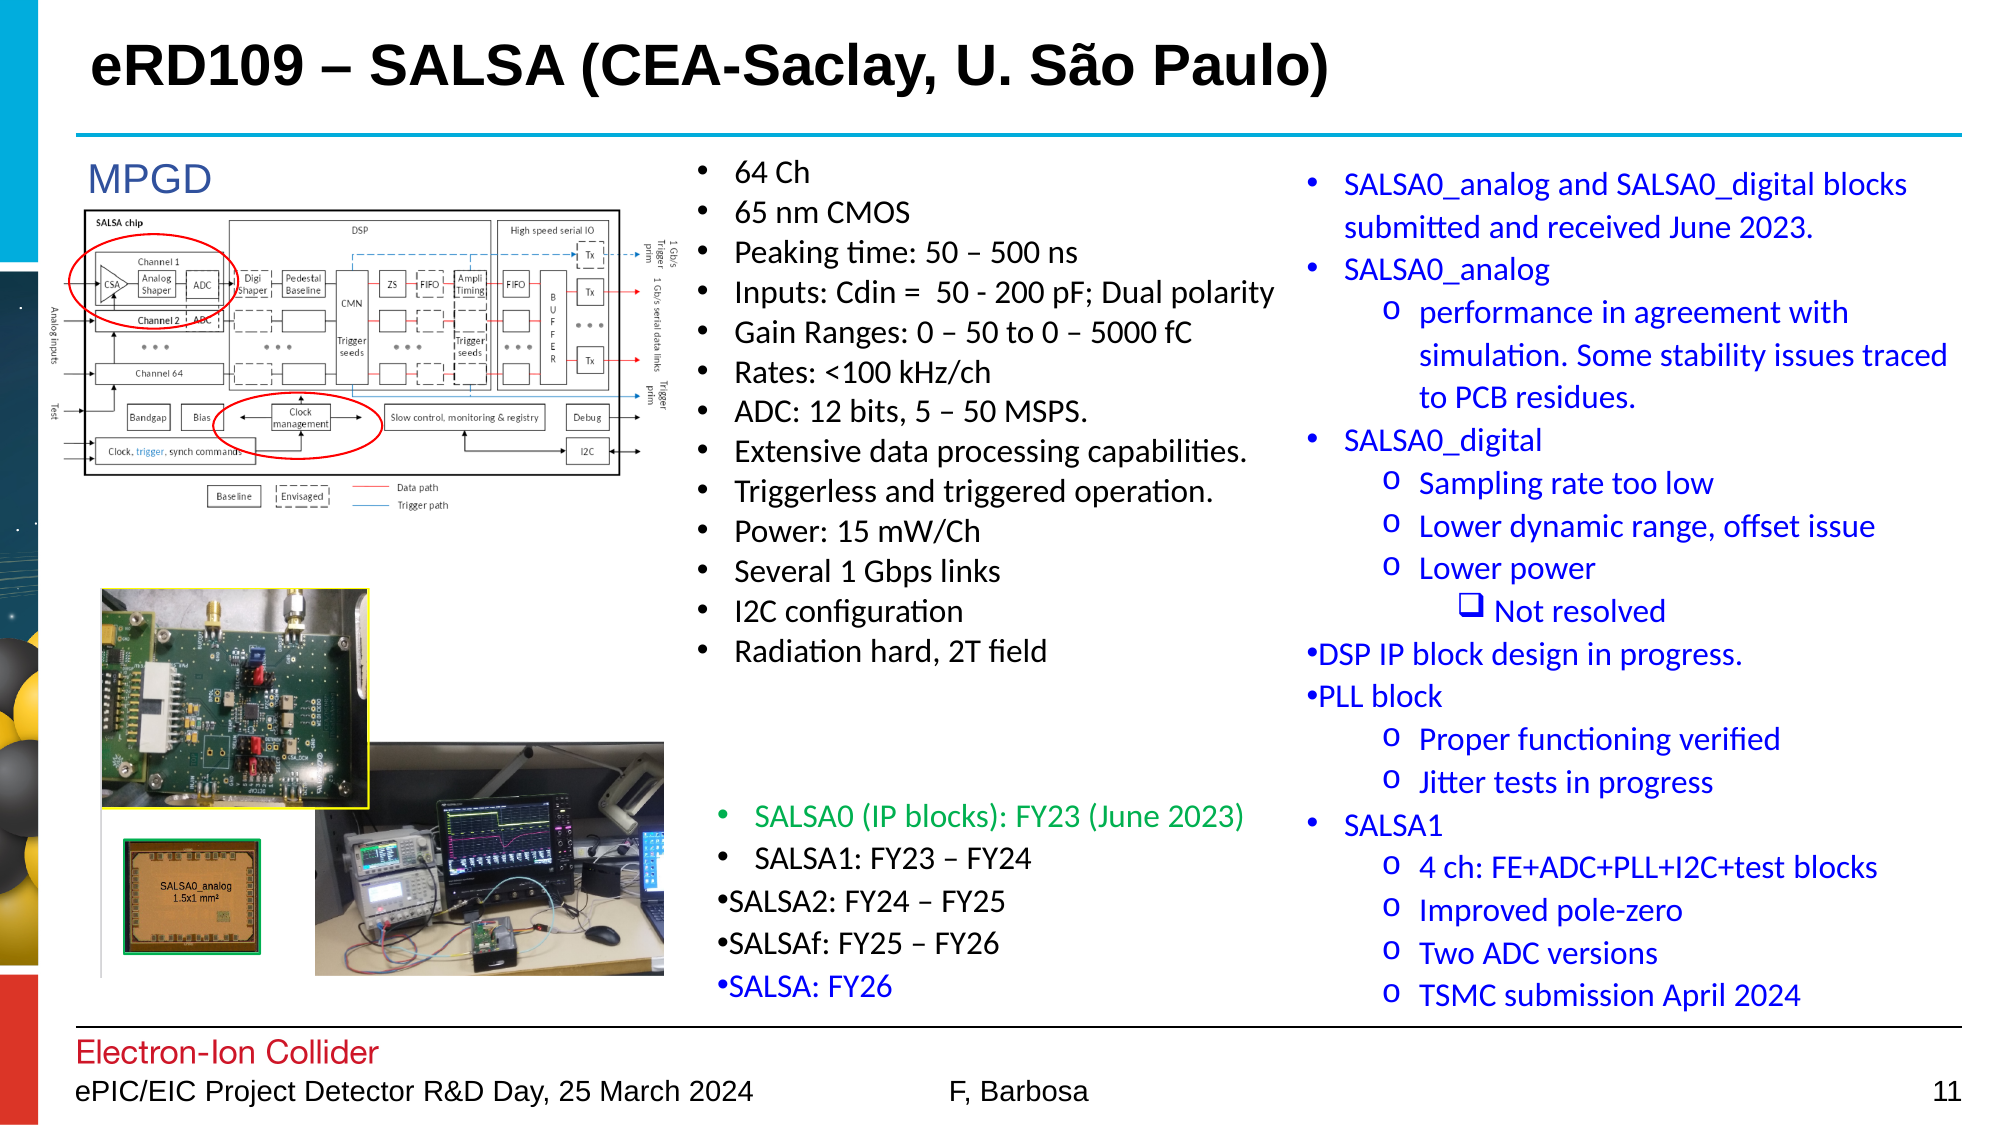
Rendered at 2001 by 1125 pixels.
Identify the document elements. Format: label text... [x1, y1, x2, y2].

text_box MPGD [72, 132, 1366, 201]
text_box 64 Ch 65 nm CMOS Peaking time: 50 – 500 ns Inputs: Cdin = 50 - 200 pF; Dual polarity Gain Ranges: 0 – 50 to 0 – 5000 fC Rates: <100 kHz/ch ADC: 12 bits, 5 – 50 MSPS. Extensive data processing capabilities. Triggerless and triggered operation. Power: 15 mW/Ch Several 1 Gbps links I2C configuration Radiation hard, 2T field [681, 142, 1294, 802]
picture [0, 0, 2001, 1125]
title eRD109 – SALSA (CEA-Saclay, U. São Paulo) [75, 0, 1963, 134]
text_box SALSA0 (IP blocks): FY23 (June 2023) SALSA1: FY23 – FY24 SALSA2: FY24 – FY25 SALSAf: FY25 – FY26 SALSA: FY26 [702, 783, 1272, 1009]
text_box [47, 201, 682, 516]
text_box SALSA0_analog and SALSA0_digital blocks submitted and received June 2023. SALSA0_analog performance in agreement with simulation. Some stability issues traced to PCB residues. SALSA0_digital Sampling rate too low Lower dynamic range, offset issue Lower power Not resolved DSP IP block design in progress. PLL block Proper functioning verified Jitter tests in progress SALSA1 4 ch: FE+ADC+PLL+I2C+test blocks Improved pole-zero Two ADC versions TSMC submission April 2024 [1291, 151, 1970, 1009]
